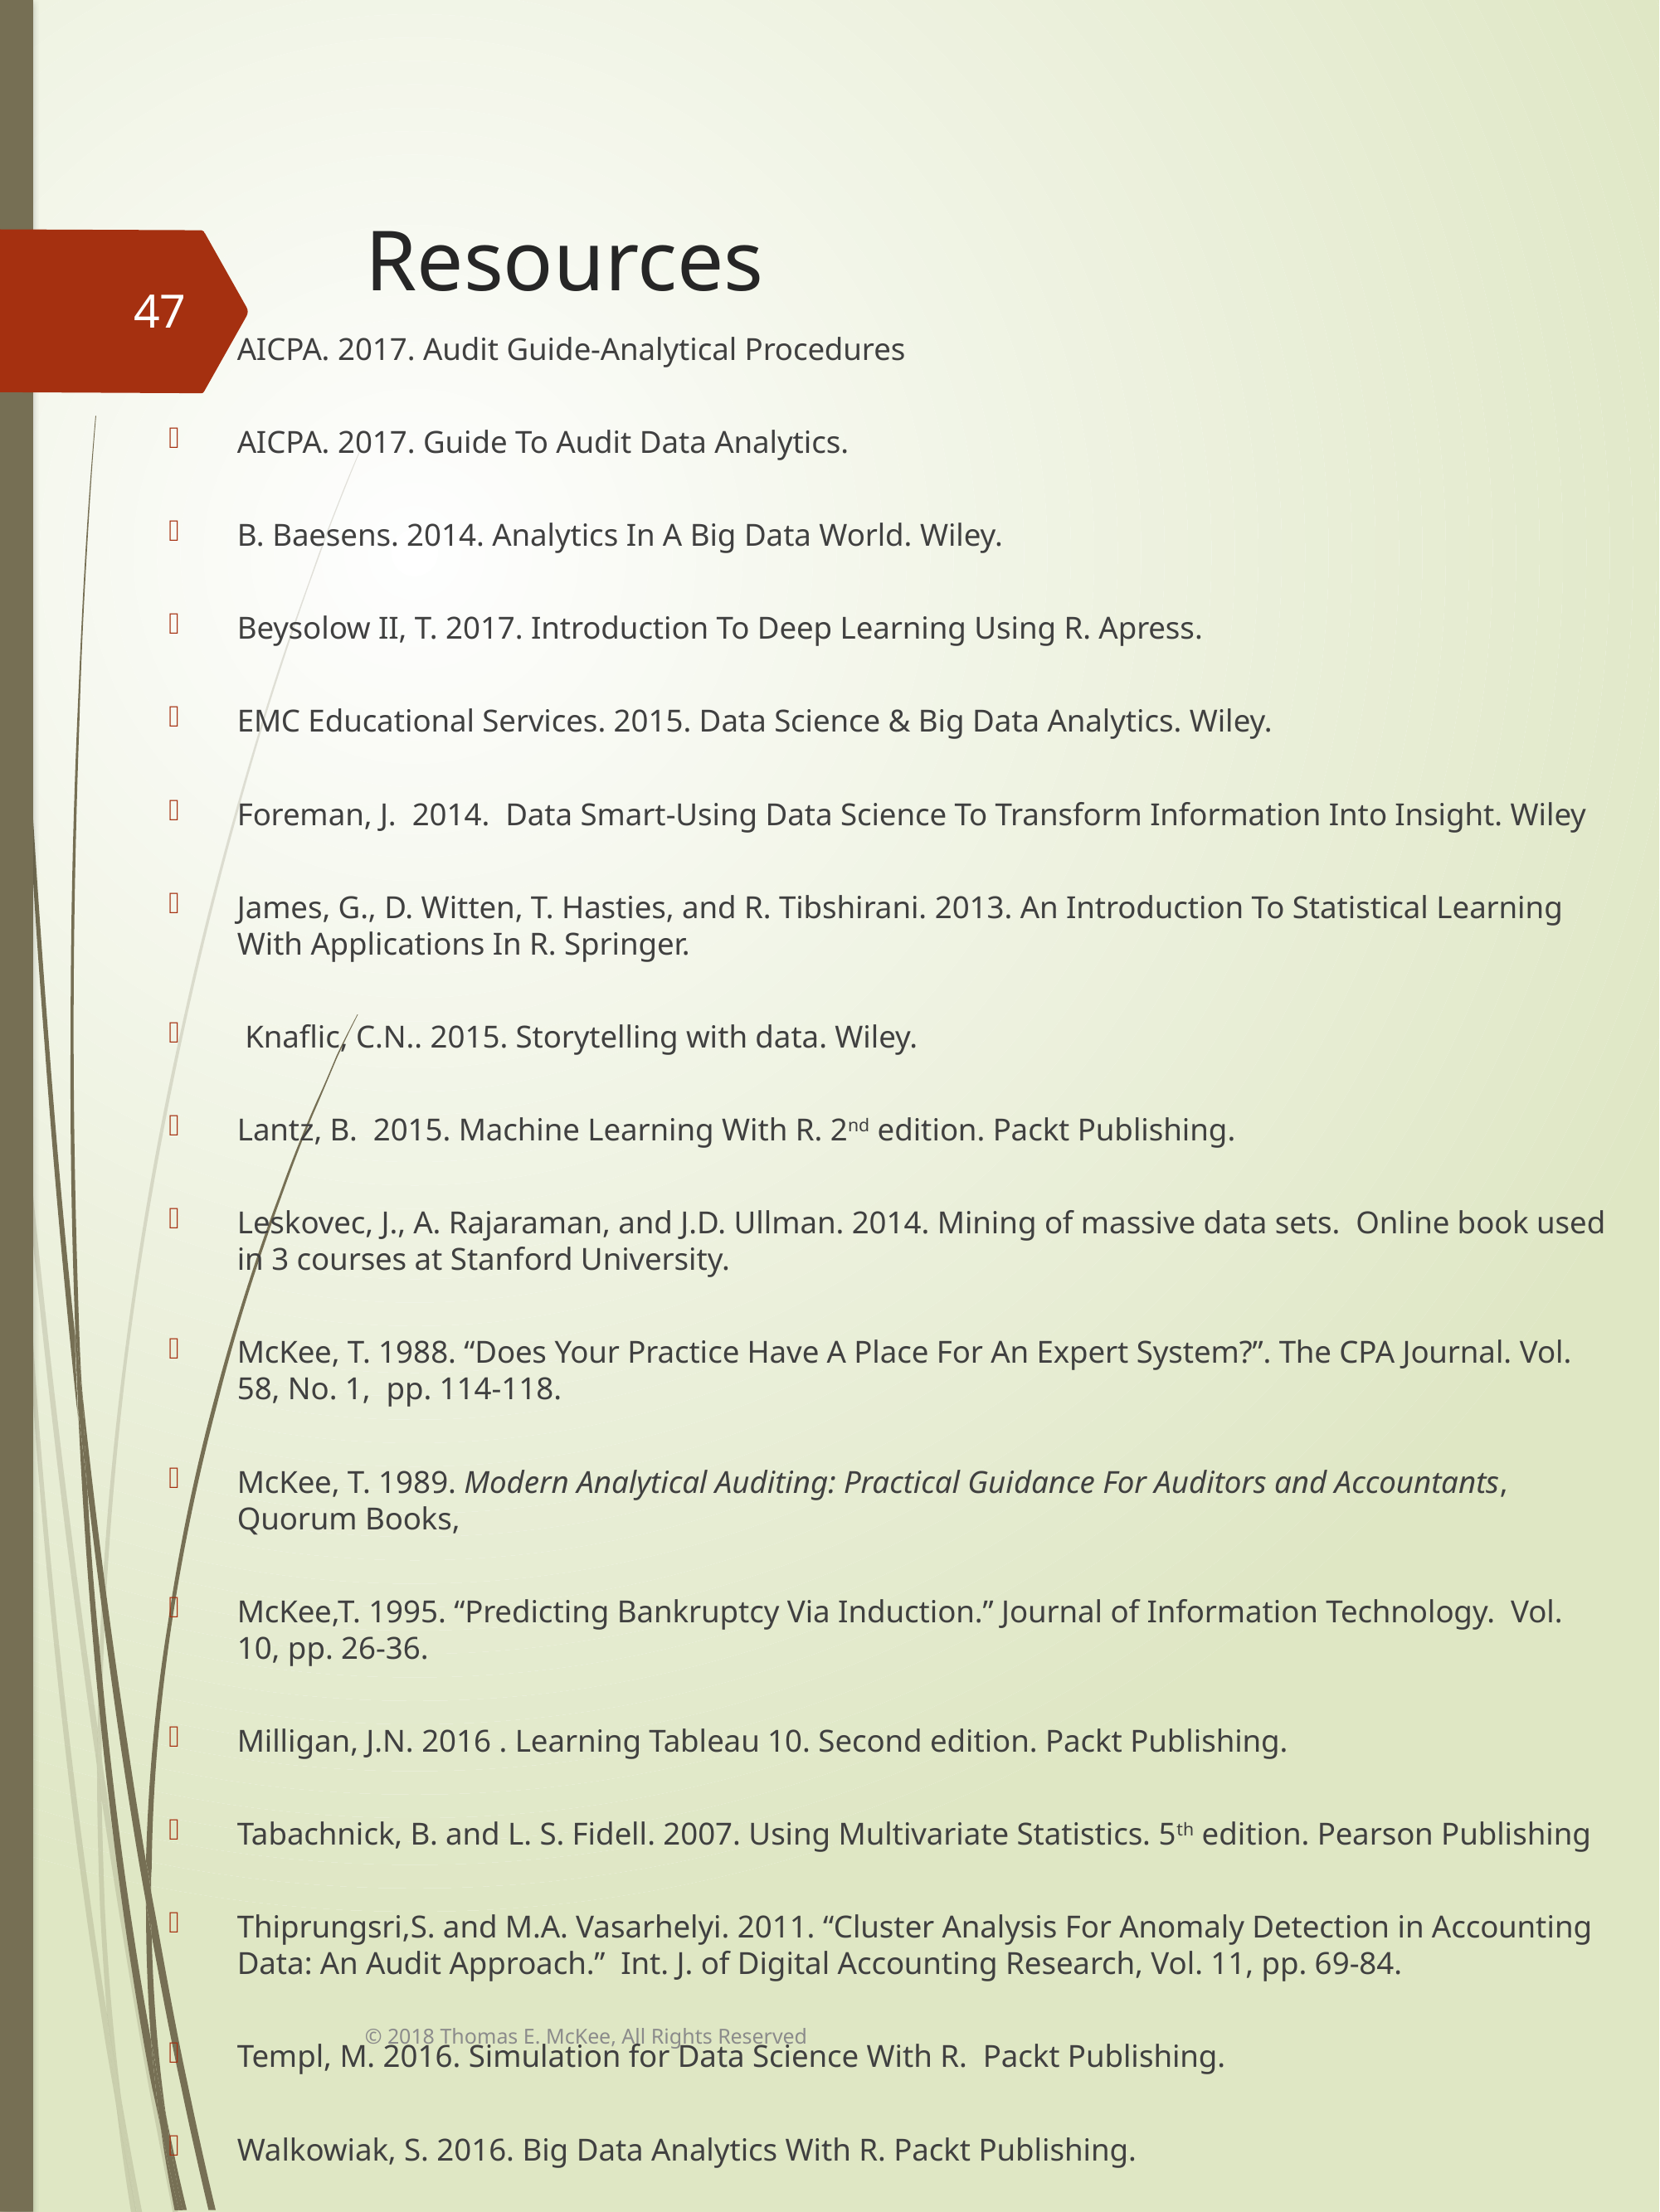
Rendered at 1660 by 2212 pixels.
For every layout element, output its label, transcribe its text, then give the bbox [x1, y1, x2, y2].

slide_number 47 [92, 254, 199, 372]
list AICPA. 2017. Audit Guide-Analytical Procedures AICPA. 2017. Guide To Audit Data Analytics. B. Baesens. 2014. Analytics In A Big Data World. Wiley. Beysolow II, T. 2017. Introduction To Deep Learning Using R. Apress. EMC Educational Services. 2015. Data Science & Big Data Analytics. Wiley. Foreman, J. 2014. Data Smart-Using Data Science To Transform Information Into Insight. Wiley James, G., D. Witten, T. Hasties, and R. Tibshirani. 2013. An Introduction To Statistical Learning With Applications In R. Springer. Knaflic, C.N.. 2015. Storytelling with data. Wiley. Lantz, B. 2015. Machine Learning With R. 2nd edition. Packt Publishing. Leskovec, J., A. Rajaraman, and J.D. Ullman. 2014. Mining of massive data sets. Online book used in 3 courses at Stanford University. McKee, T. 1988. “Does Your Practice Have A Place For An Expert System?”. The CPA Journal. Vol. 58, No. 1, pp. 114-118. McKee, T. 1989. Modern Analytical Auditing: Practical Guidance For Auditors and Accountants, Quorum Books, McKee,T. 1995. “Predicting Bankruptcy Via Induction.” Journal of Information Technology. Vol. 10, pp. 26-36. Milligan, J.N. 2016 . Learning Tableau 10. Second edition. Packt Publishing. Tabachnick, B. and L. S. Fidell. 2007. Using Multivariate Statistics. 5th edition. Pearson Publishing Thiprungsri,S. and M.A. Vasarhelyi. 2011. “Cluster Analysis For Anomaly Detection in Accounting Data: An Audit Approach.” Int. J. of Digital Accounting Research, Vol. 11, pp. 69-84. Templ, M. 2016. Simulation for Data Science With R. Packt Publishing. Walkowiak, S. 2016. Big Data Analytics With R. Packt Publishing. [156, 323, 1626, 2192]
title Resources [353, 201, 1549, 323]
footer © 2018 Thomas E. McKee, All Rights Reserved [352, 1978, 1390, 2097]
